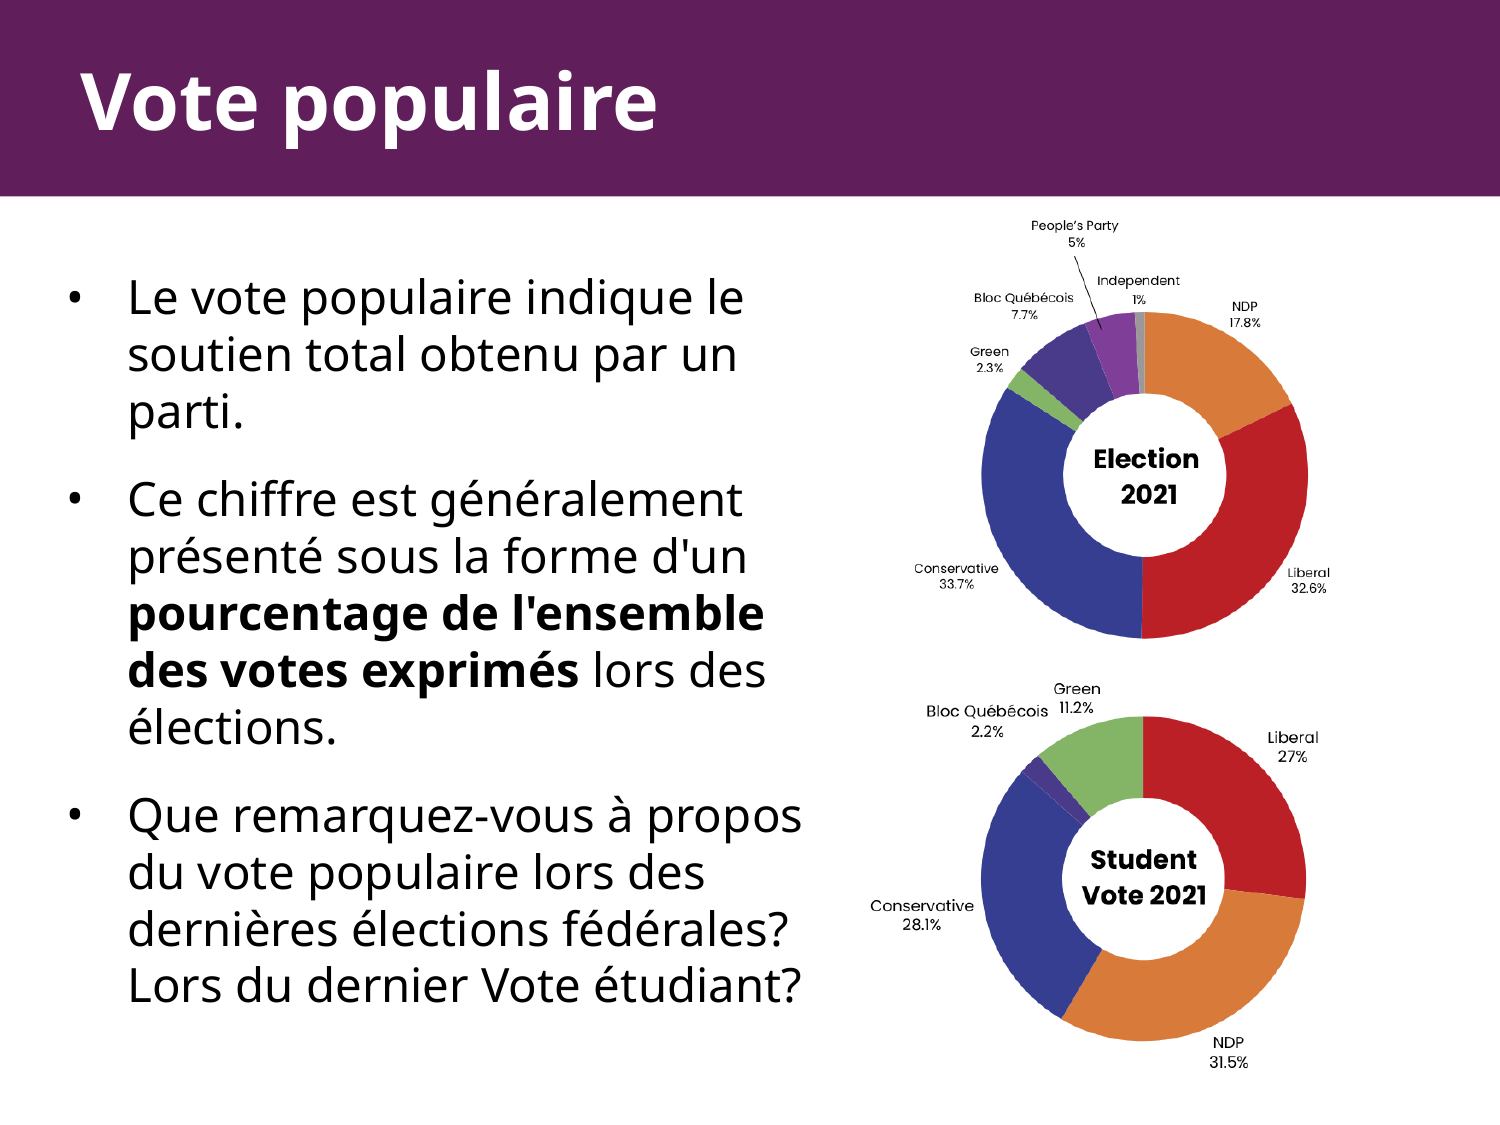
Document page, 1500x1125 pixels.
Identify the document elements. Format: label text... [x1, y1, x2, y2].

title Vote populaire [64, 38, 1359, 171]
picture [861, 203, 1380, 1125]
list Le vote populaire indique le soutien total obtenu par un parti. Ce chiffre est généralement présenté sous la forme d'un pourcentage de l'ensemble des votes exprimés lors des élections. Que remarquez-vous à propos du vote populaire lors des dernières élections fédérales? Lors du dernier Vote étudiant? [38, 260, 826, 1075]
